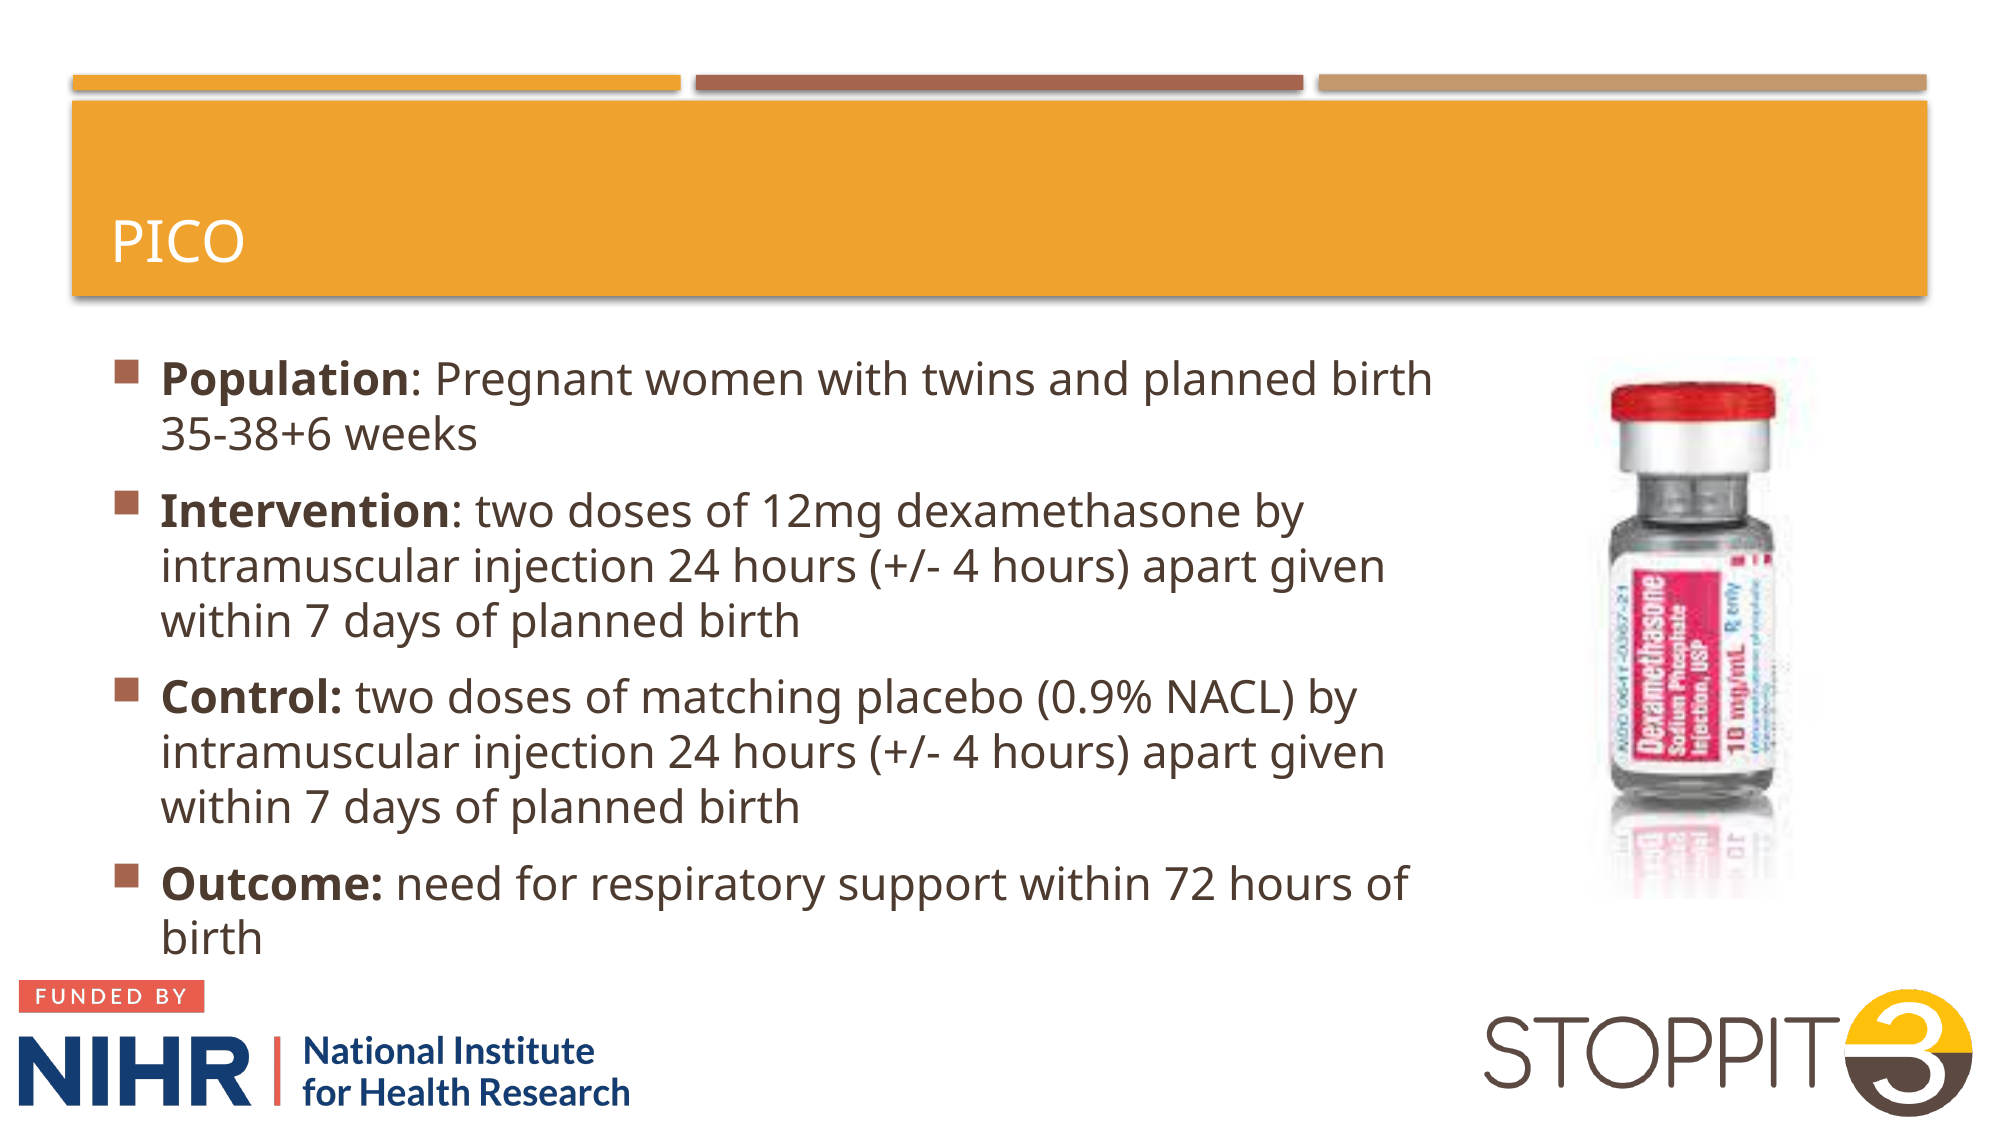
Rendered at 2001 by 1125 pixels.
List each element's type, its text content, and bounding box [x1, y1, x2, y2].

title PICO [95, 115, 1905, 282]
picture [1472, 980, 1982, 1125]
list Population: Pregnant women with twins and planned birth 35-38+6 weeks Intervention: two doses of 12mg dexamethasone by intramuscular injection 24 hours (+/- 4 hours) apart given within 7 days of planned birth Control: two doses of matching placebo (0.9% NACL) by intramuscular injection 24 hours (+/- 4 hours) apart given within 7 days of planned birth Outcome: need for respiratory support within 72 hours of birth [95, 223, 1464, 1125]
picture [18, 980, 95, 1106]
picture [1462, 357, 1906, 900]
